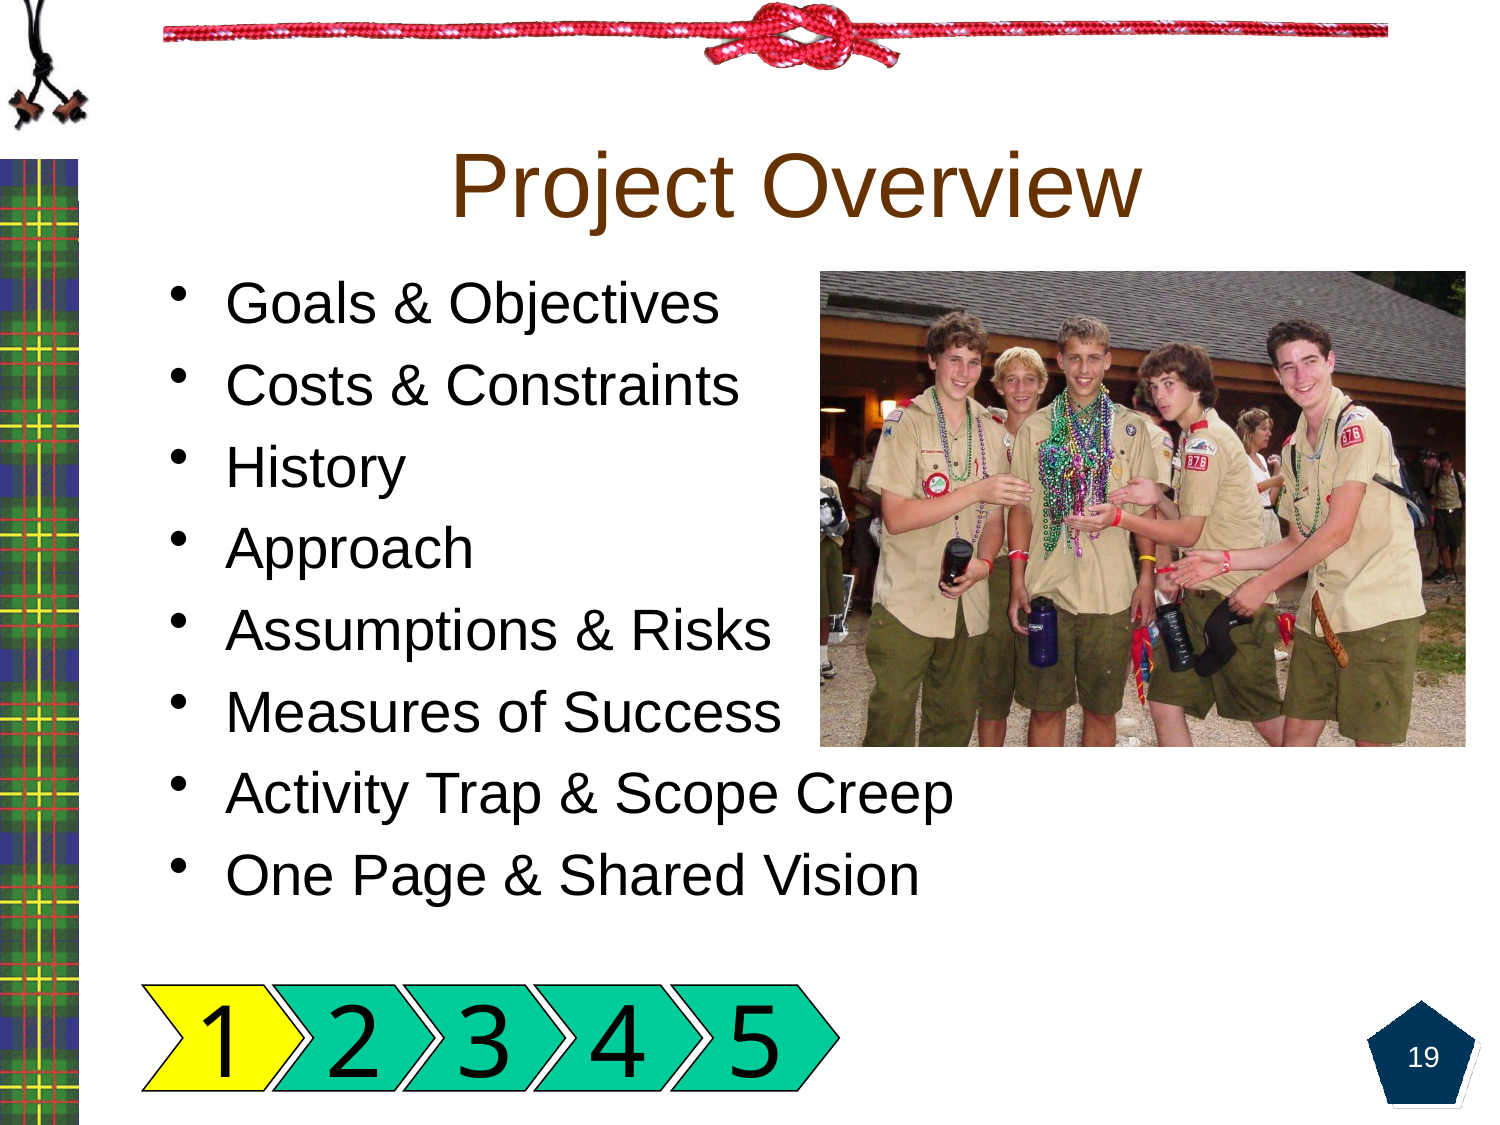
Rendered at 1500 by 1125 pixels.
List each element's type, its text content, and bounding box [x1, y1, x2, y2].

list Goals & Objectives Costs & Constraints History Approach Assumptions & Risks Measures of Success Activity Trap & Scope Creep One Page & Shared Vision [153, 257, 1470, 959]
picture [819, 271, 1466, 748]
picture [0, 0, 93, 137]
picture [0, 159, 79, 1125]
picture [1365, 999, 1478, 1108]
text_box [142, 984, 840, 1092]
slide_number 19 [1367, 1030, 1480, 1106]
title Project Overview [109, 87, 1484, 276]
picture [163, 0, 1389, 71]
